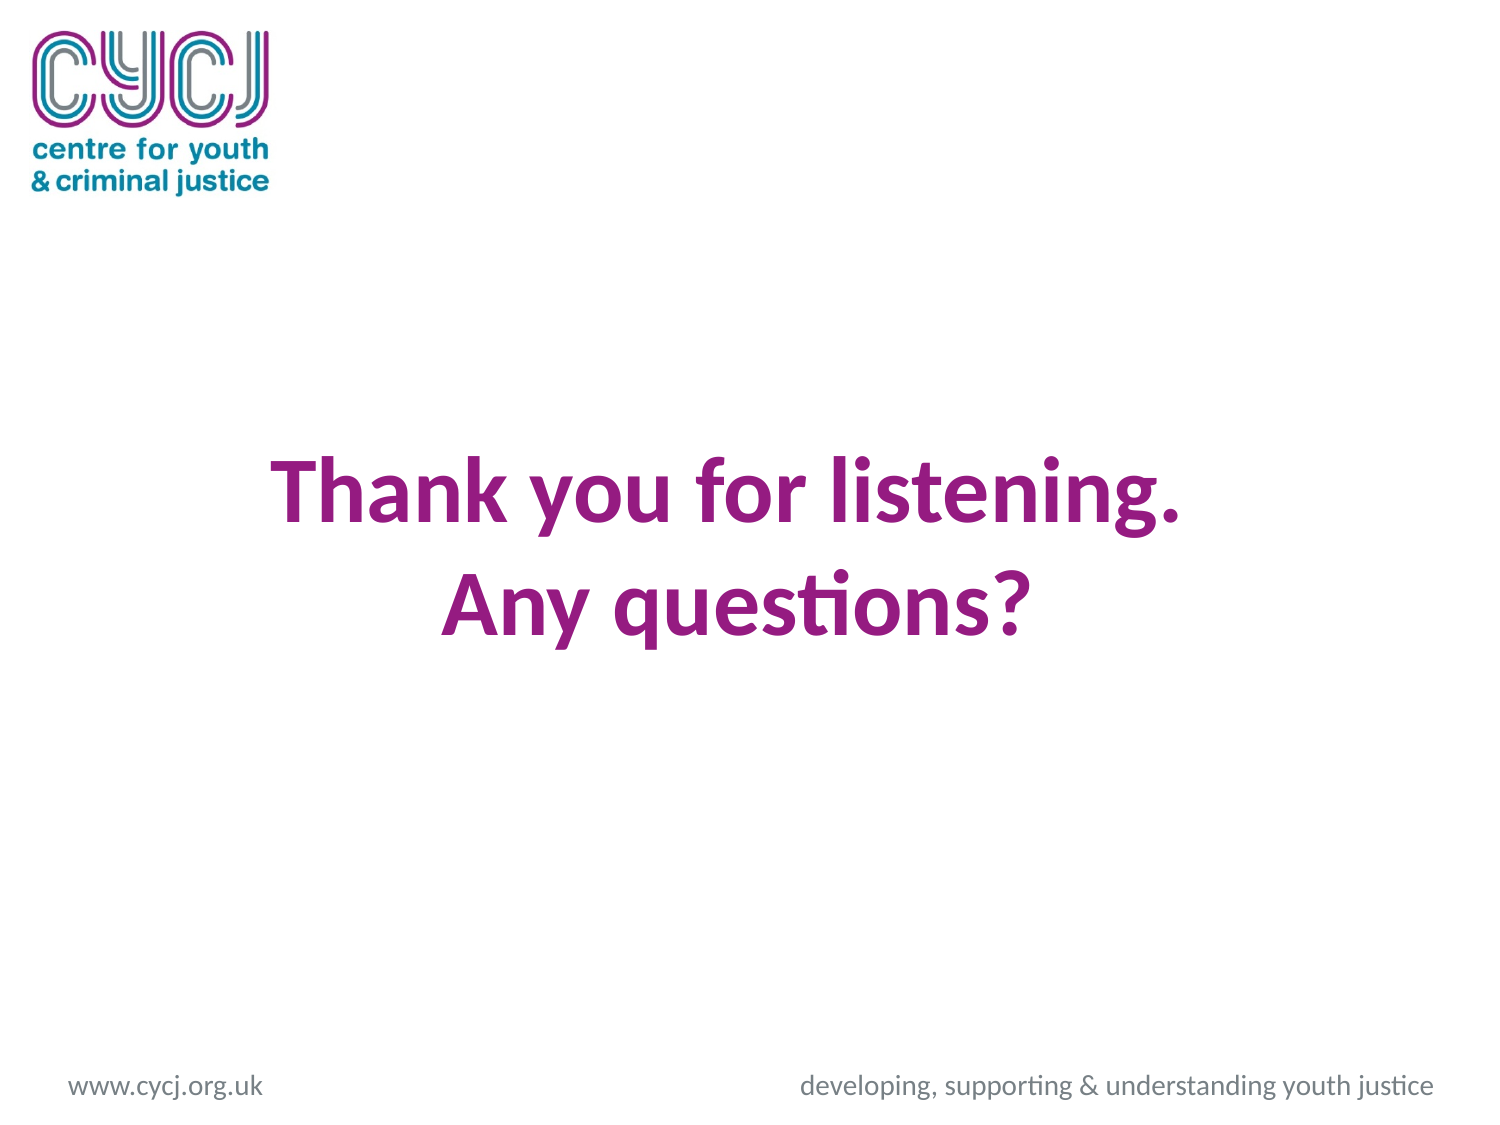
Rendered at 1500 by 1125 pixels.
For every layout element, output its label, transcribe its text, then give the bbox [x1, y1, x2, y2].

picture [29, 30, 278, 198]
text_box www.cycj.org.uk [53, 1058, 384, 1109]
title Thank you for listening. Any questions? [100, 420, 1376, 662]
text_box developing, supporting & understanding youth justice [785, 1058, 1489, 1109]
